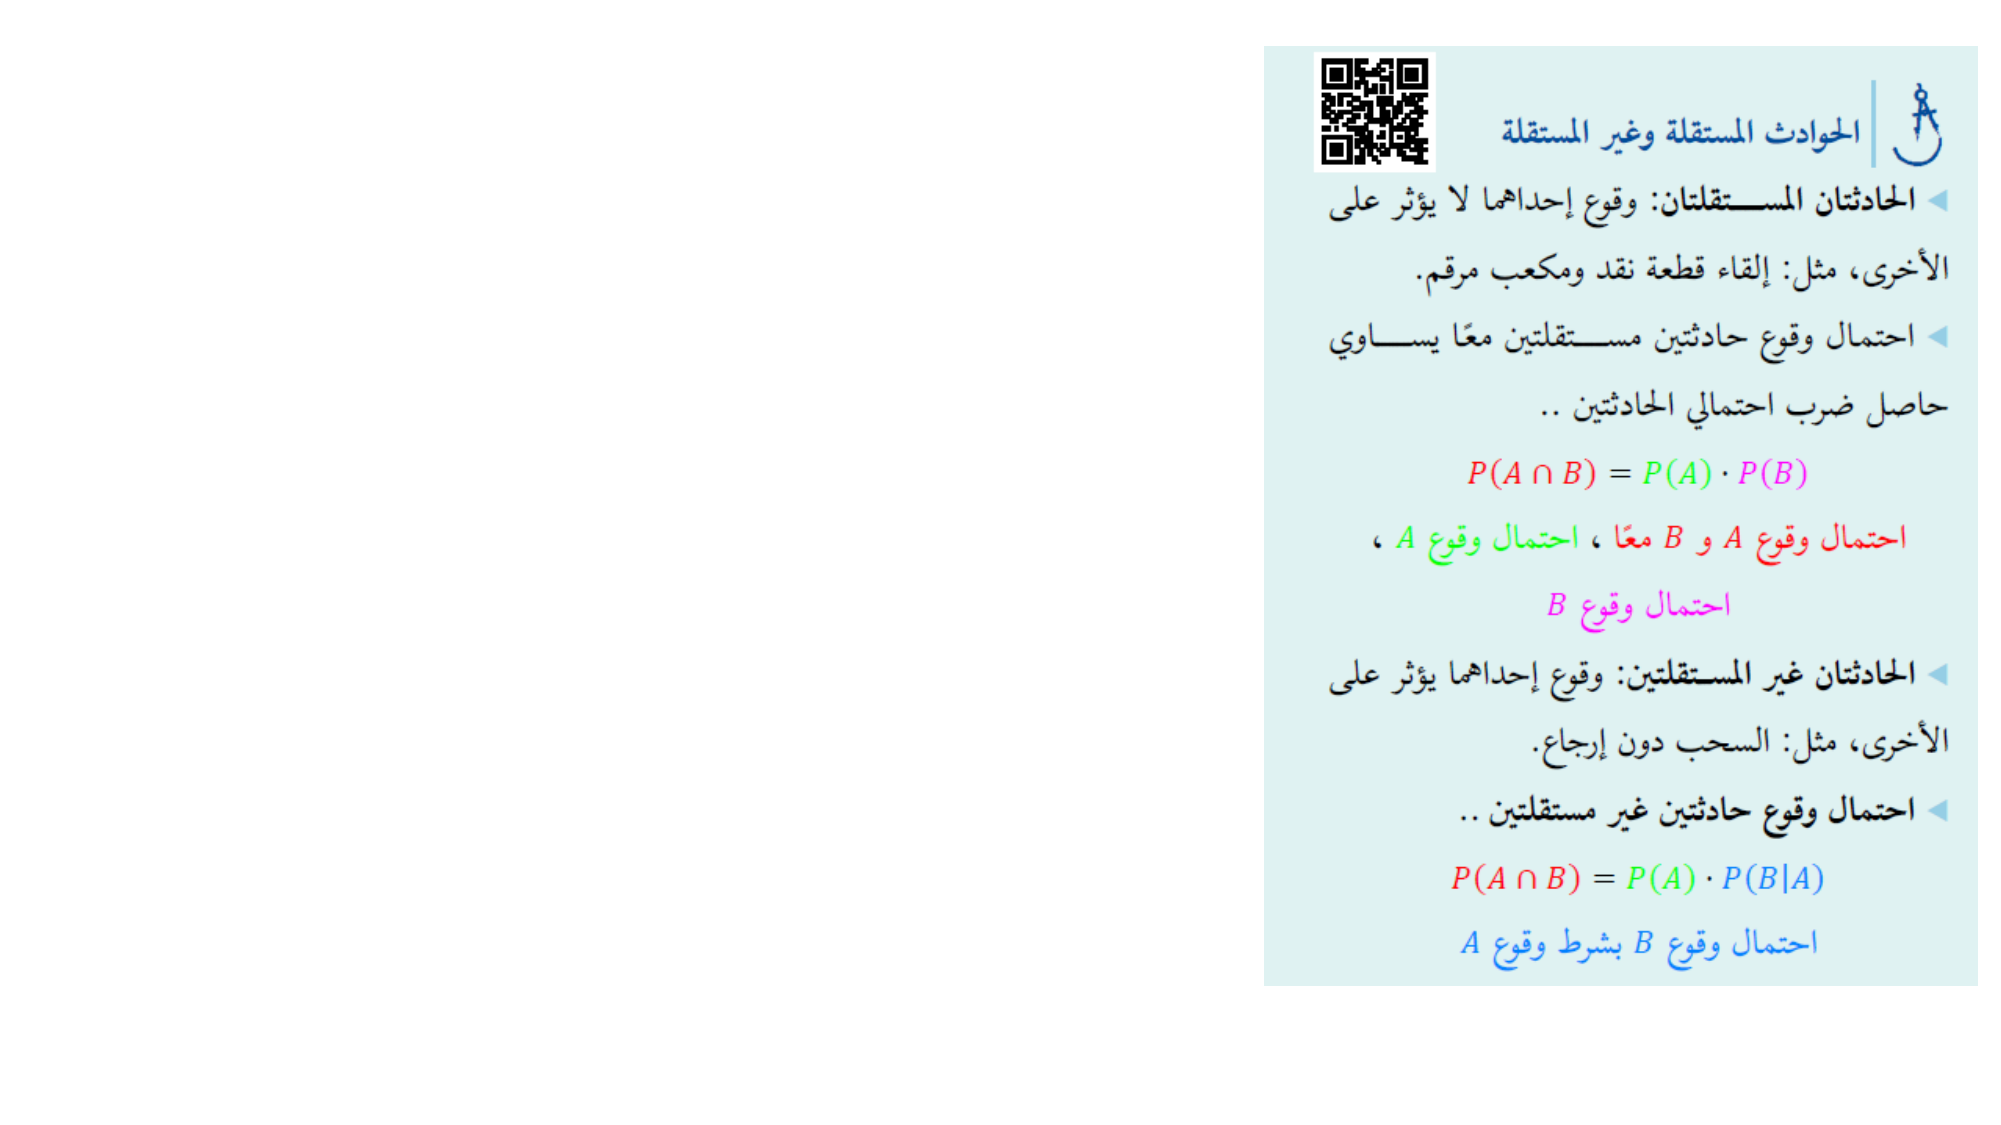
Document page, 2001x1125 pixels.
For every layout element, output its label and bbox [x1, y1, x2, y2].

picture [1264, 46, 1978, 986]
